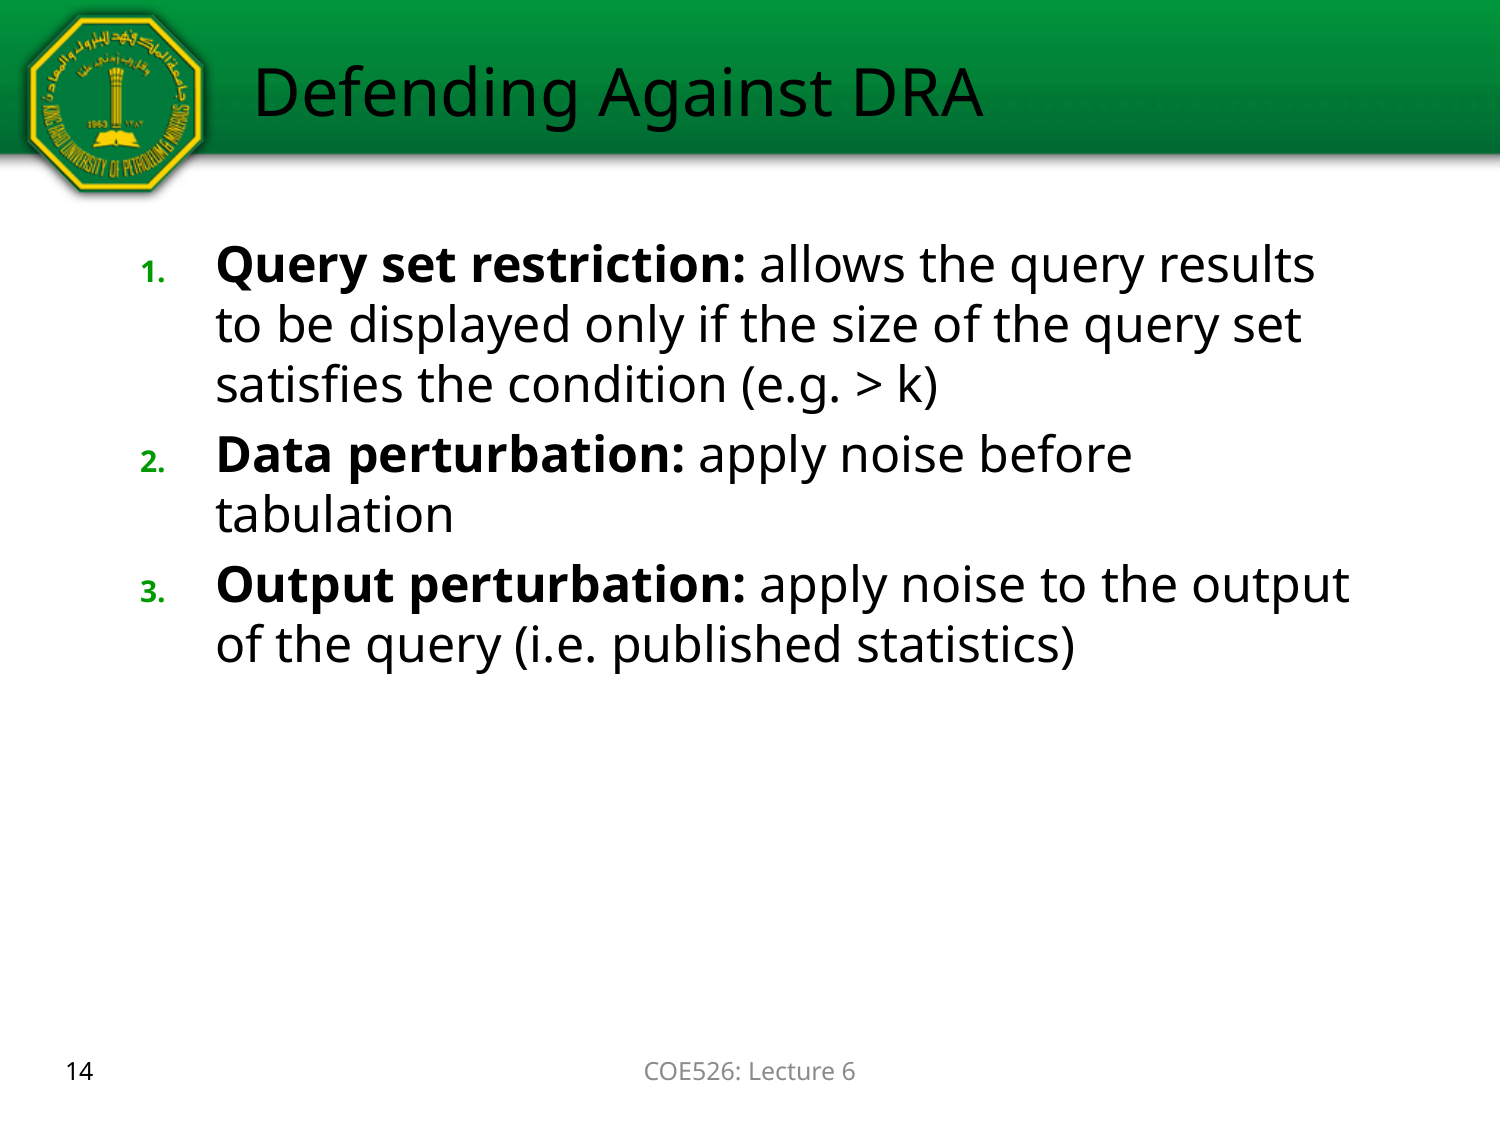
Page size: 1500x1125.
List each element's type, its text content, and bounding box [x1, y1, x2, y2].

title Defending Against DRA [237, 35, 1437, 138]
picture [0, 0, 1500, 1125]
list Query set restriction: allows the query results to be displayed only if the size of the query set satisfies the condition (e.g. > k) Data perturbation: apply noise before tabulation Output perturbation: apply noise to the output of the query (i.e. published statistics) [125, 224, 1382, 1007]
slide_number 14 [50, 1042, 388, 1103]
footer COE526: Lecture 6 [496, 1042, 1004, 1103]
